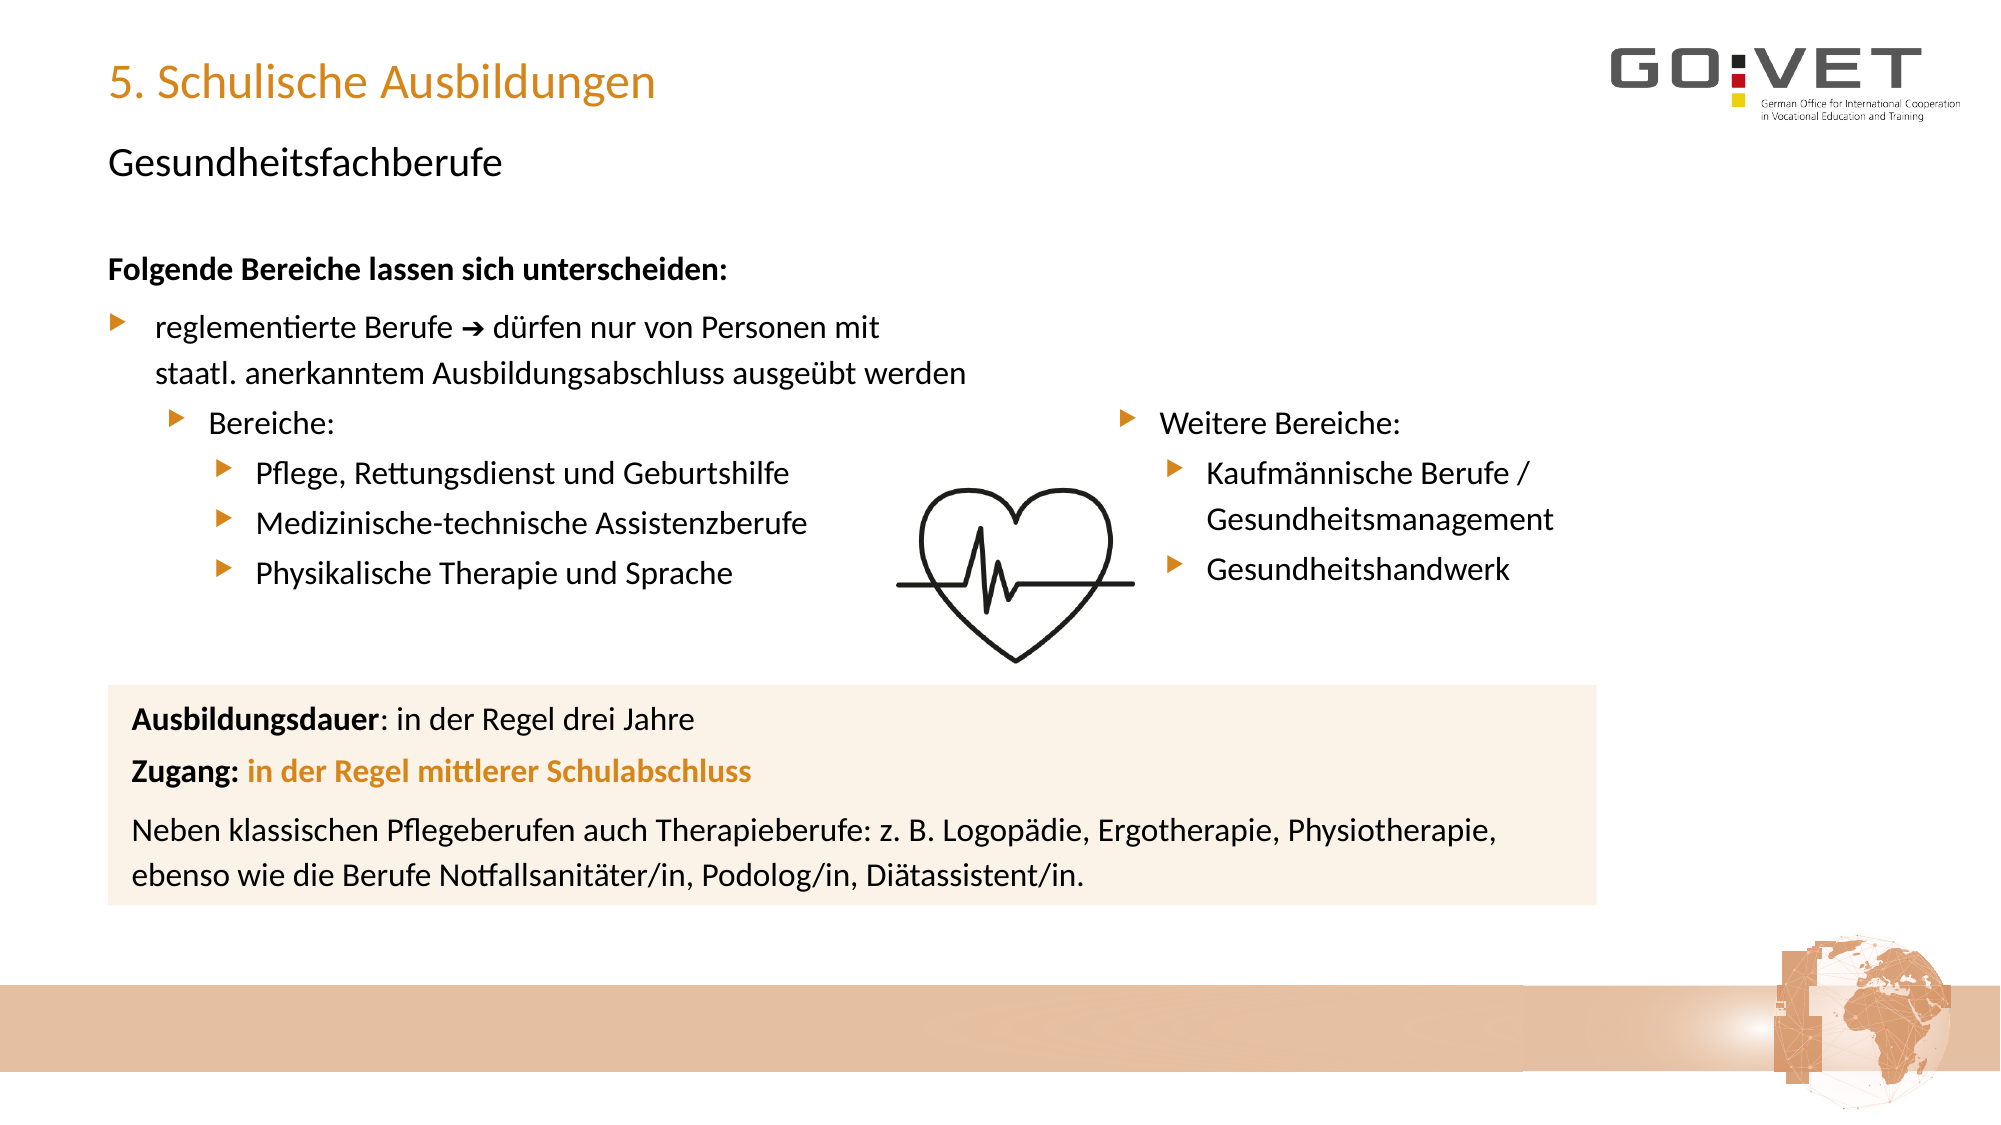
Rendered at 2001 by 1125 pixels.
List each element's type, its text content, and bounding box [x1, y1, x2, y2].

text_box Gesundheitsfachberufe [108, 134, 1922, 207]
text_box Weitere Bereiche: Kaufmännische Berufe / Gesundheitsmanagement Gesundheitshandwerk [1044, 387, 1873, 595]
text_box Ausbildungsdauer: in der Regel drei Jahre Zugang: in der Regel mittlerer Schulabschluss Neben klassischen Pflegeberufen auch Therapieberufe: z. B. Logopädie, Ergotherapie, Physiotherapie, ebenso wie die Berufe Notfallsanitäter/in, Podolog/in, Diätassistent/in. [108, 685, 1597, 906]
title 5. Schulische Ausbildungen [108, 48, 1585, 122]
picture [1611, 48, 1960, 122]
text_box Folgende Bereiche lassen sich unterscheiden: reglementierte Berufe ➔ dürfen nur von Personen mit staatl. anerkanntem Ausbildungsabschluss ausgeübt werden Bereiche: Pflege, Rettungsdienst und Geburtshilfe Medizinische-technische Assistenzberufe Physikalische Therapie und Sprache [108, 241, 1000, 642]
picture [896, 487, 1135, 664]
